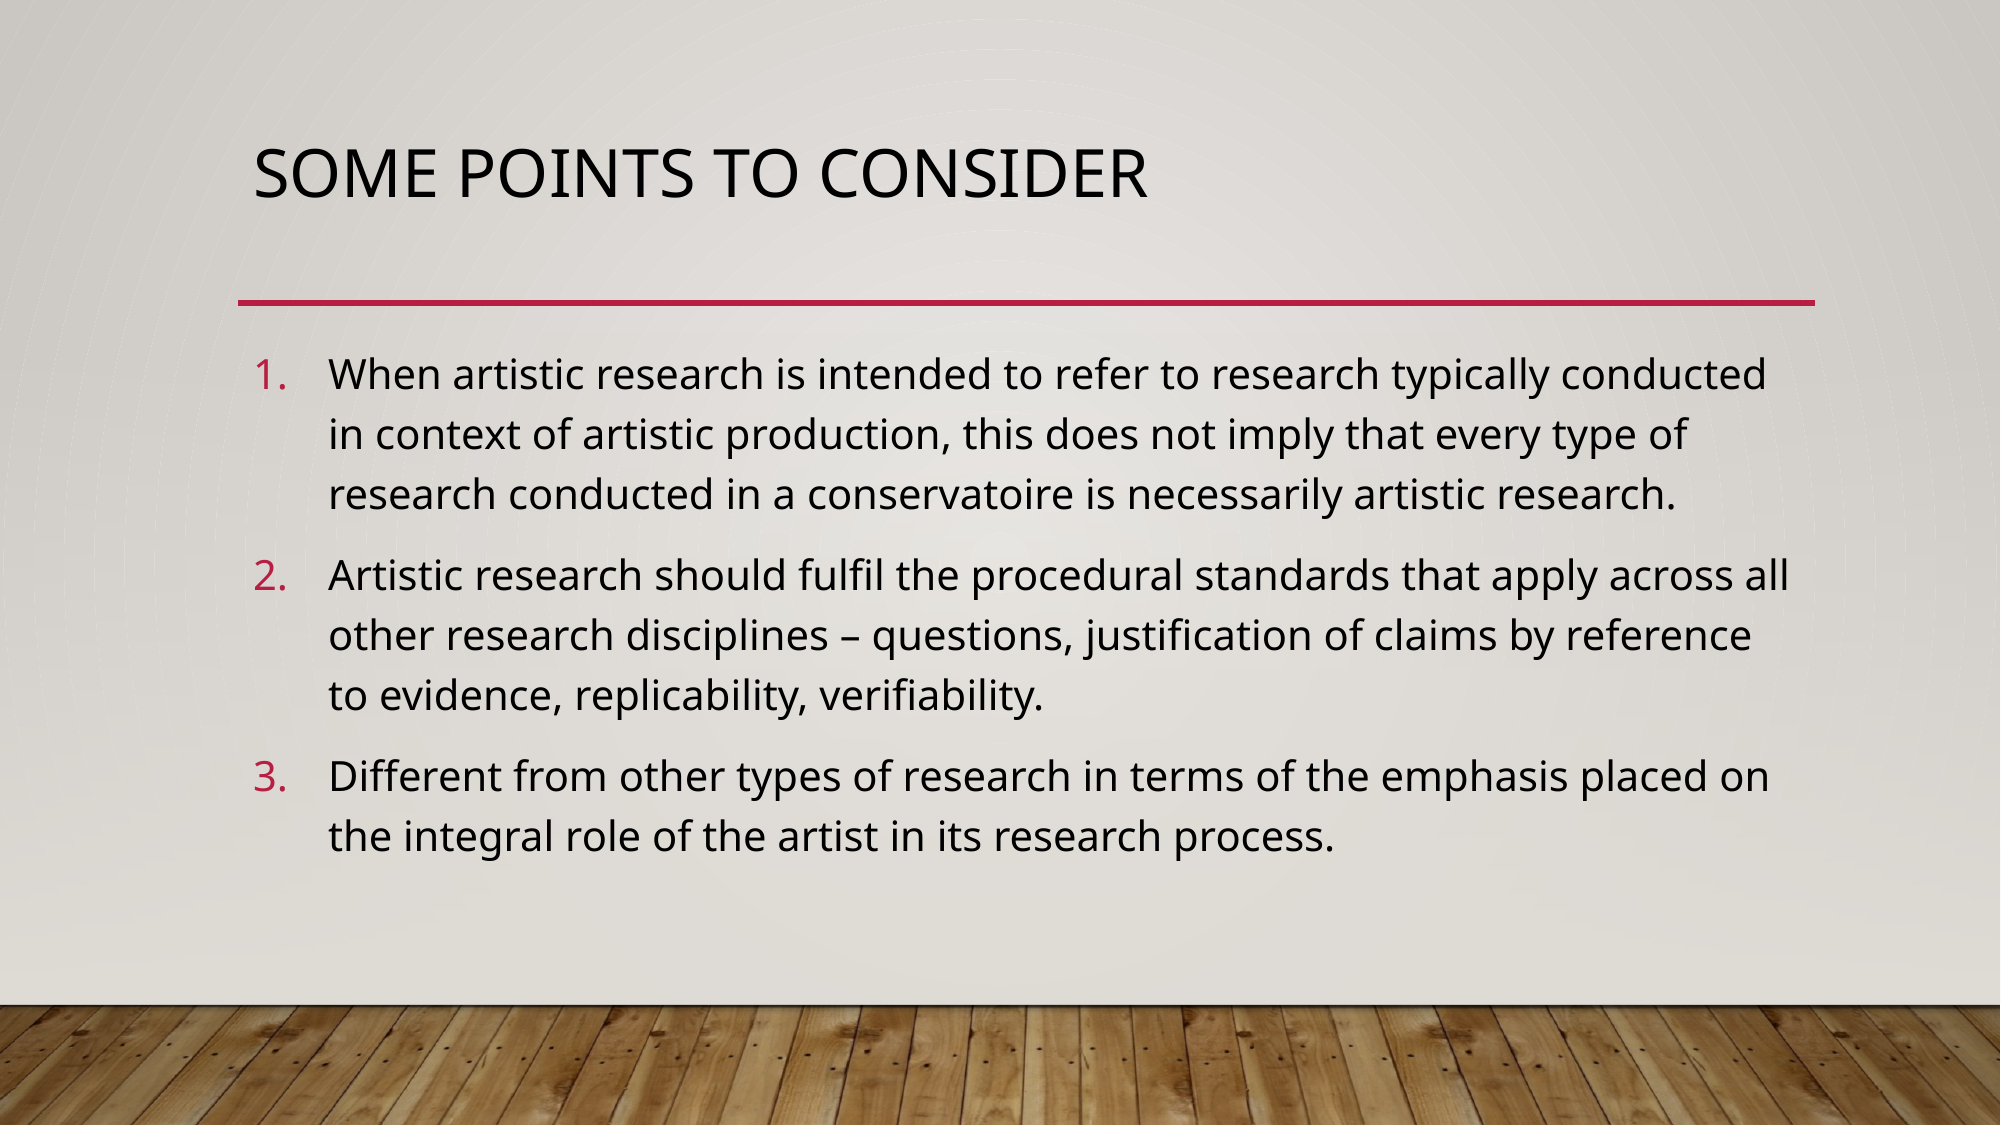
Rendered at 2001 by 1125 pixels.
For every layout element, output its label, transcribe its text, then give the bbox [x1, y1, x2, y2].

title Some points to consider [238, 131, 1814, 305]
picture [0, 1005, 2000, 1125]
list When artistic research is intended to refer to research typically conducted in context of artistic production, this does not imply that every type of research conducted in a conservatoire is necessarily artistic research. Artistic research should fulfil the procedural standards that apply across all other research disciplines – questions, justification of claims by reference to evidence, replicability, verifiability. Different from other types of research in terms of the emphasis placed on the integral role of the artist in its research process. [238, 330, 1814, 897]
